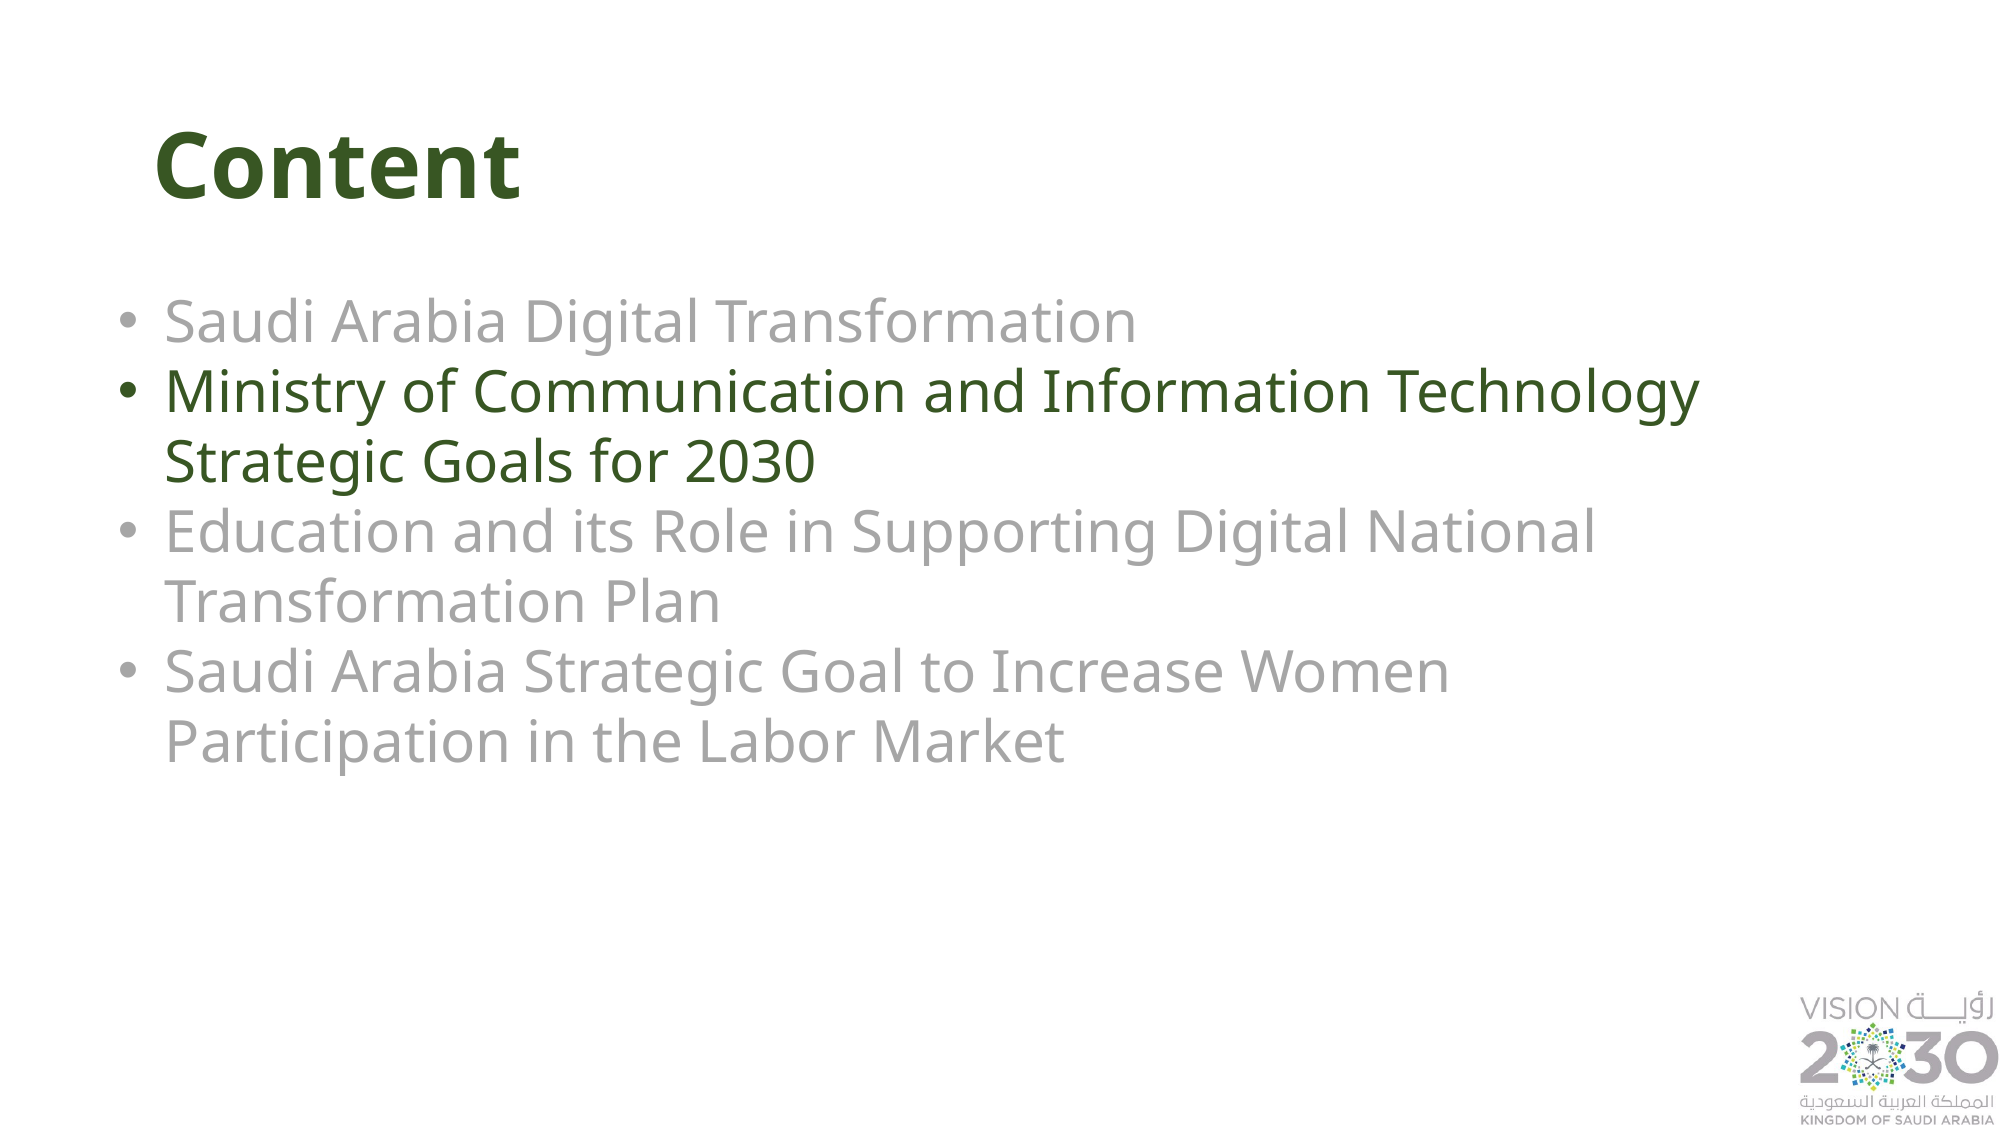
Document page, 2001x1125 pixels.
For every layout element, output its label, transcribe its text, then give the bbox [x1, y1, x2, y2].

text_box Saudi Arabia Digital Transformation Ministry of Communication and Information Technology Strategic Goals for 2030 Education and its Role in Supporting Digital National Transformation Plan Saudi Arabia Strategic Goal to Increase Women Participation in the Labor Market [103, 277, 1775, 852]
picture [1798, 990, 2000, 1125]
title Content [137, 59, 1863, 278]
